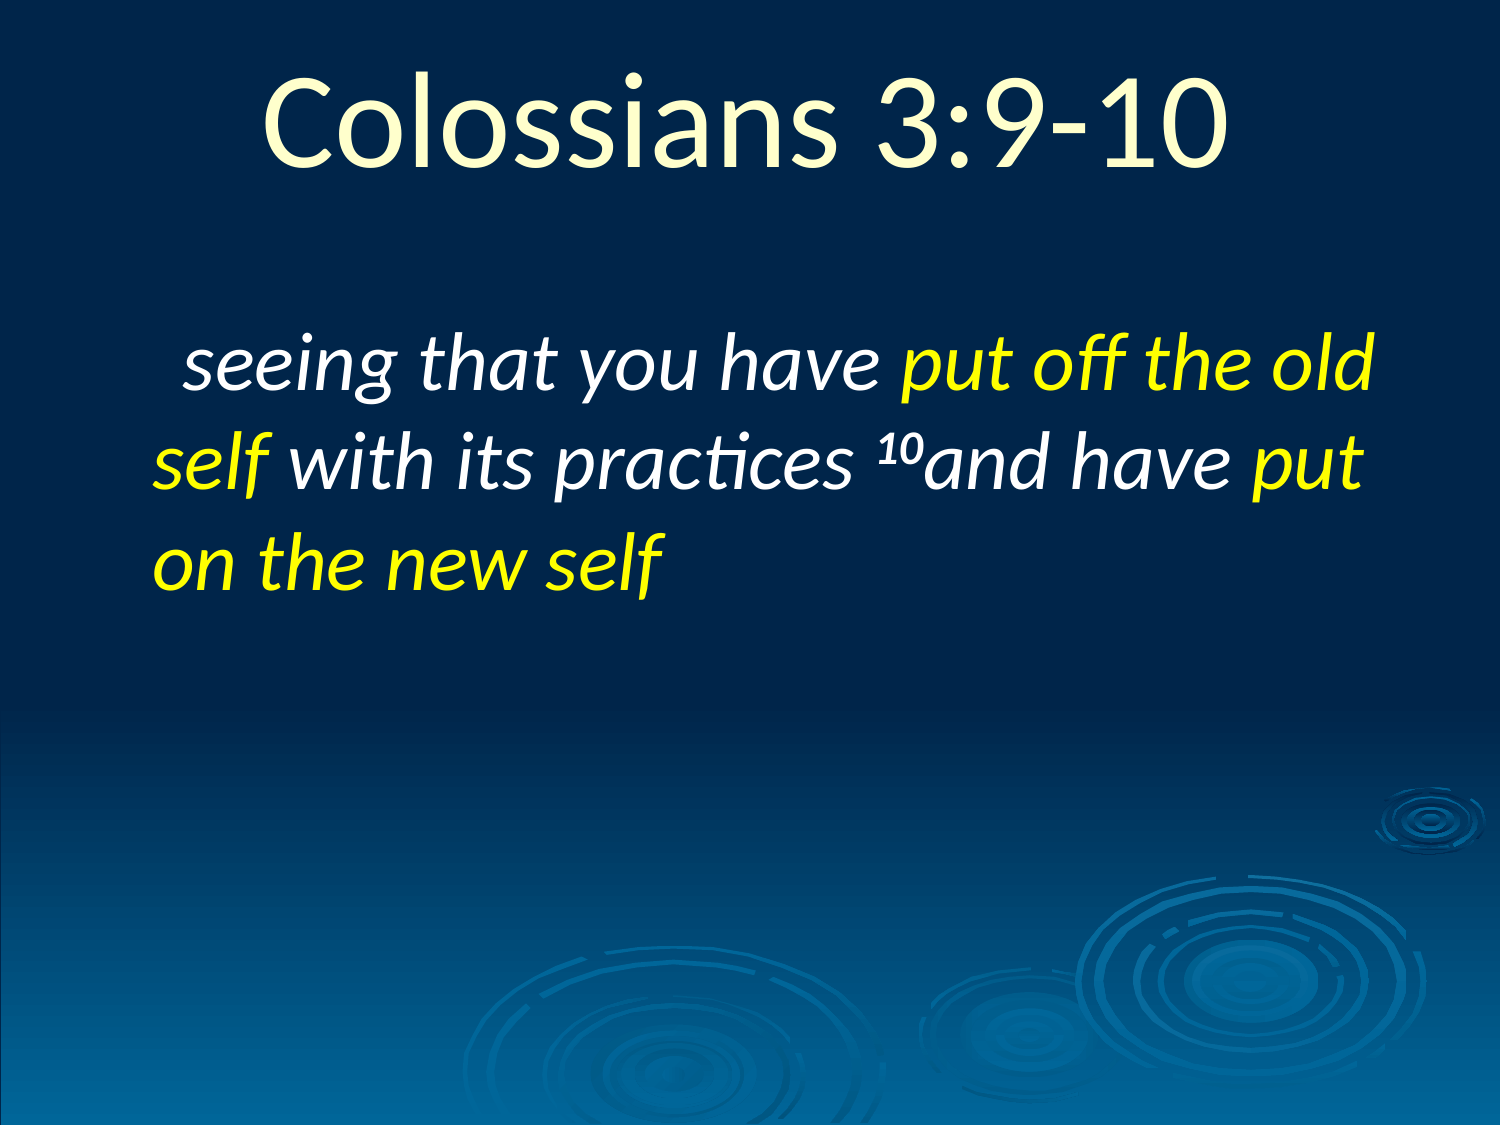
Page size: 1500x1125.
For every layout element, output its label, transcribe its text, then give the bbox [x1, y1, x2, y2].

title Colossians 3:9-10 [37, 37, 1455, 188]
text_box seeing that you have put off the old self with its practices 10and have put on the new self [137, 299, 1438, 704]
